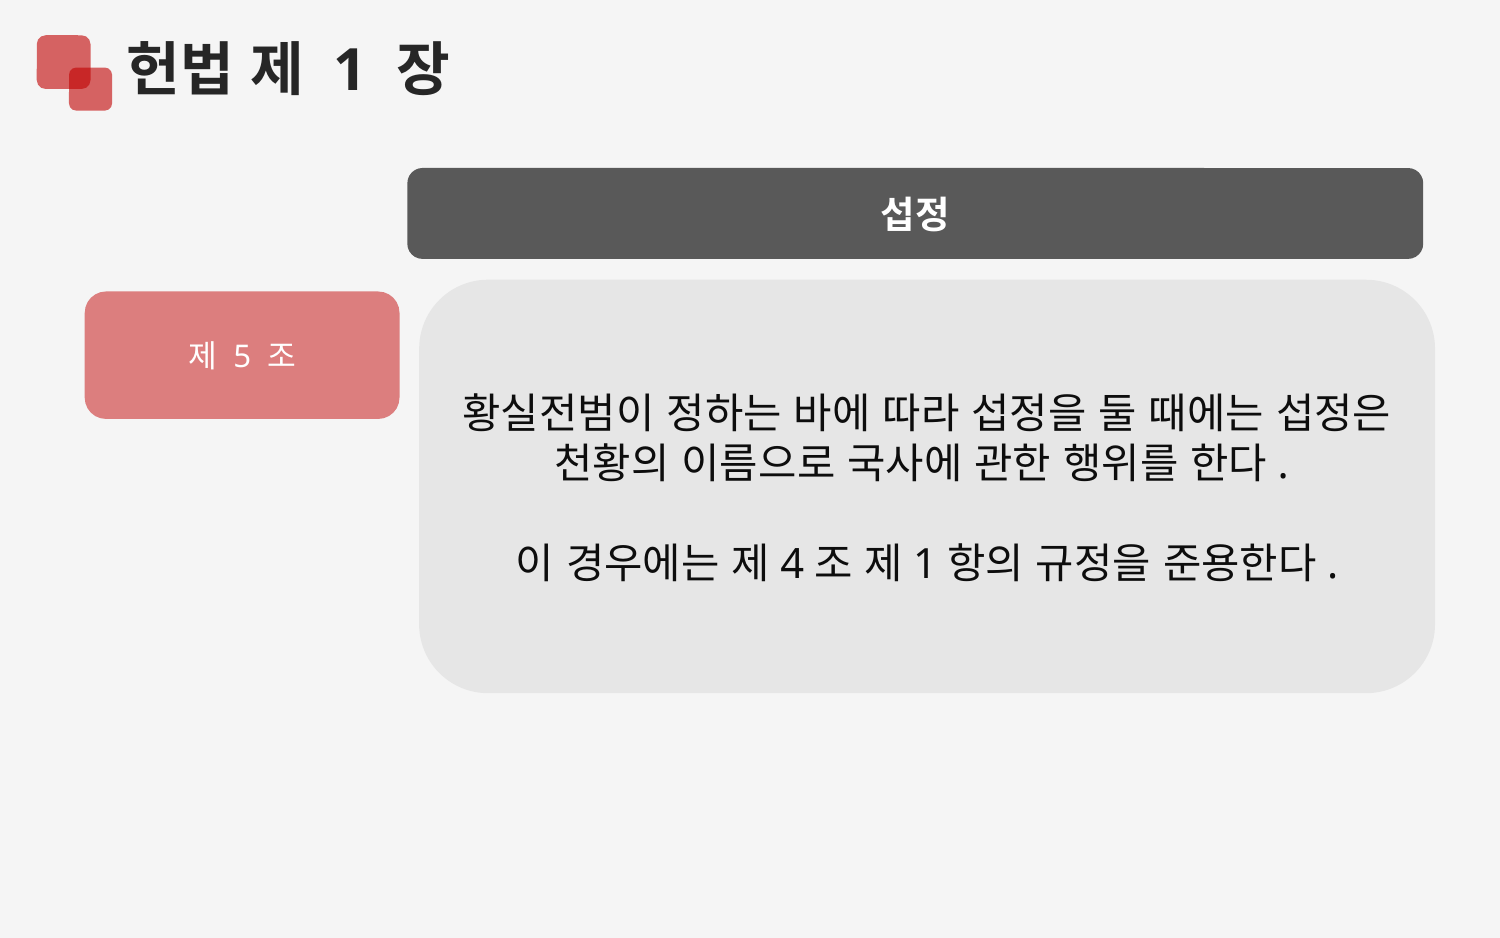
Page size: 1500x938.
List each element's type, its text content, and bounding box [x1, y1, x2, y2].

text_box 제 5 조 [82, 289, 402, 422]
text_box [34, 33, 93, 92]
text_box [66, 65, 115, 113]
text_box 황실전범이 정하는 바에 따라 섭정을 둘 때에는 섭정은 천황의 이름으로 국사에 관한 행위를 한다. 이 경우에는 제4조 제1항의 규정을 준용한다. [417, 277, 1438, 696]
text_box 헌법 제 1 장 [112, 24, 892, 110]
text_box 섭정 [405, 165, 1426, 261]
